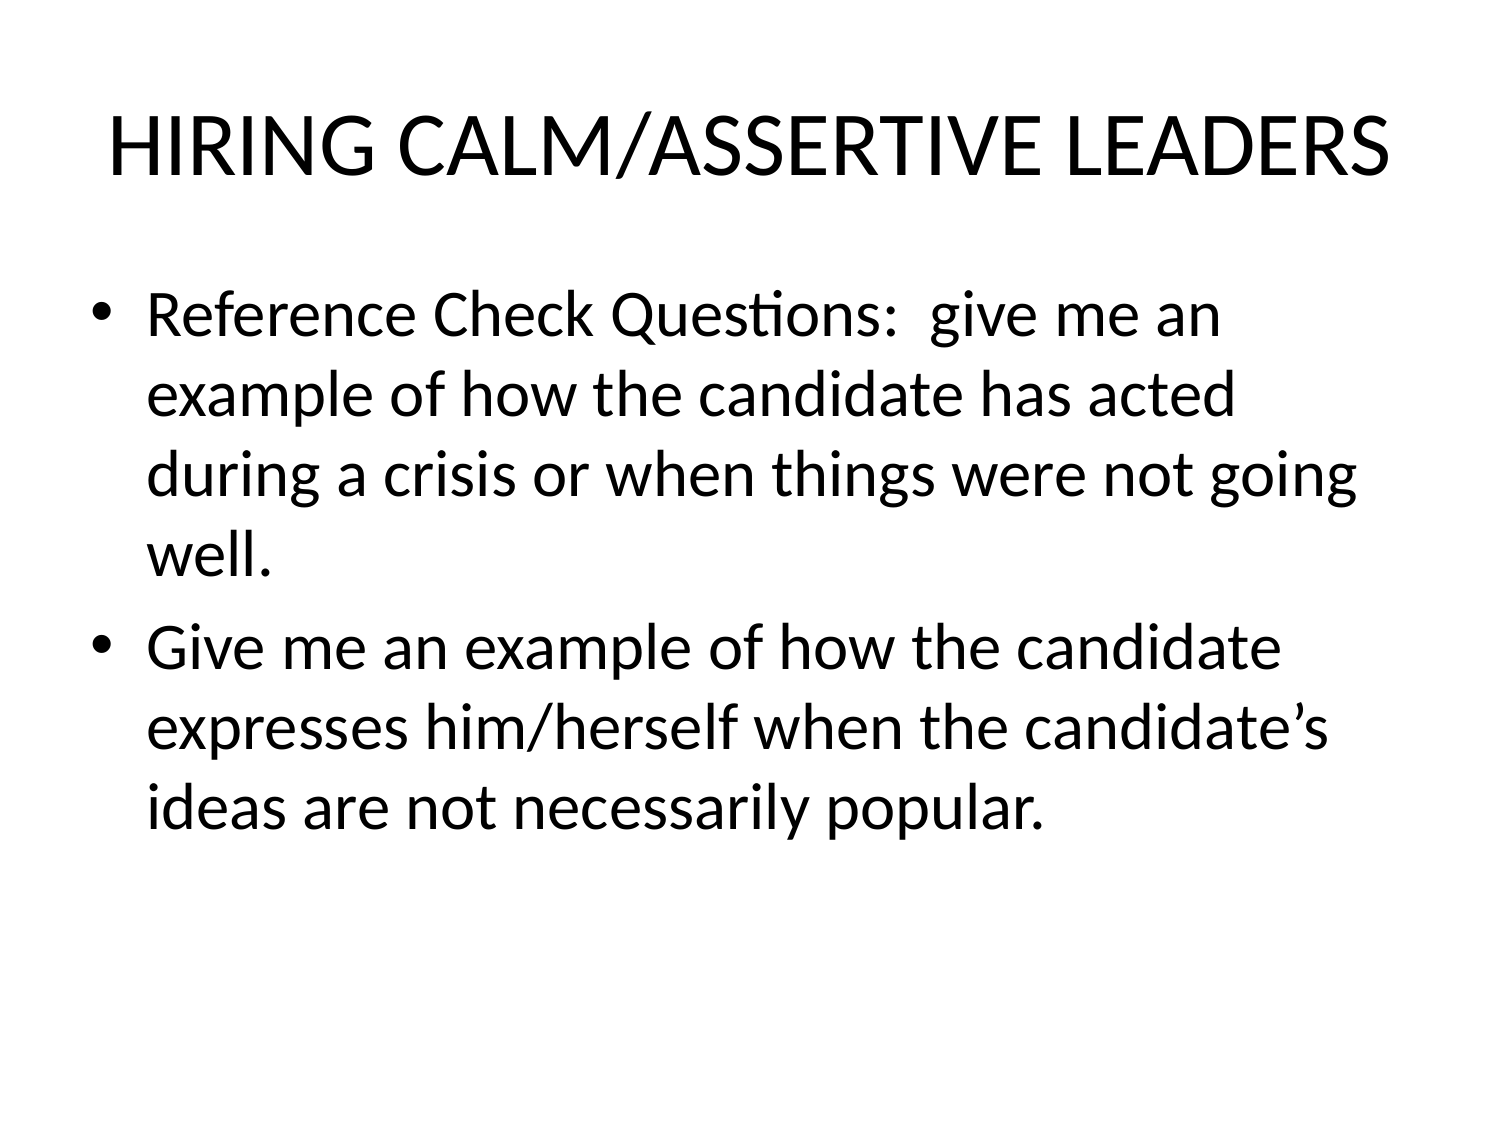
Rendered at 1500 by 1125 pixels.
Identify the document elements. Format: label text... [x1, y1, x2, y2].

title HIRING CALM/ASSERTIVE LEADERS [75, 45, 1425, 233]
list Reference Check Questions: give me an example of how the candidate has acted during a crisis or when things were not going well. Give me an example of how the candidate expresses him/herself when the candidate’s ideas are not necessarily popular. [75, 262, 1425, 1005]
